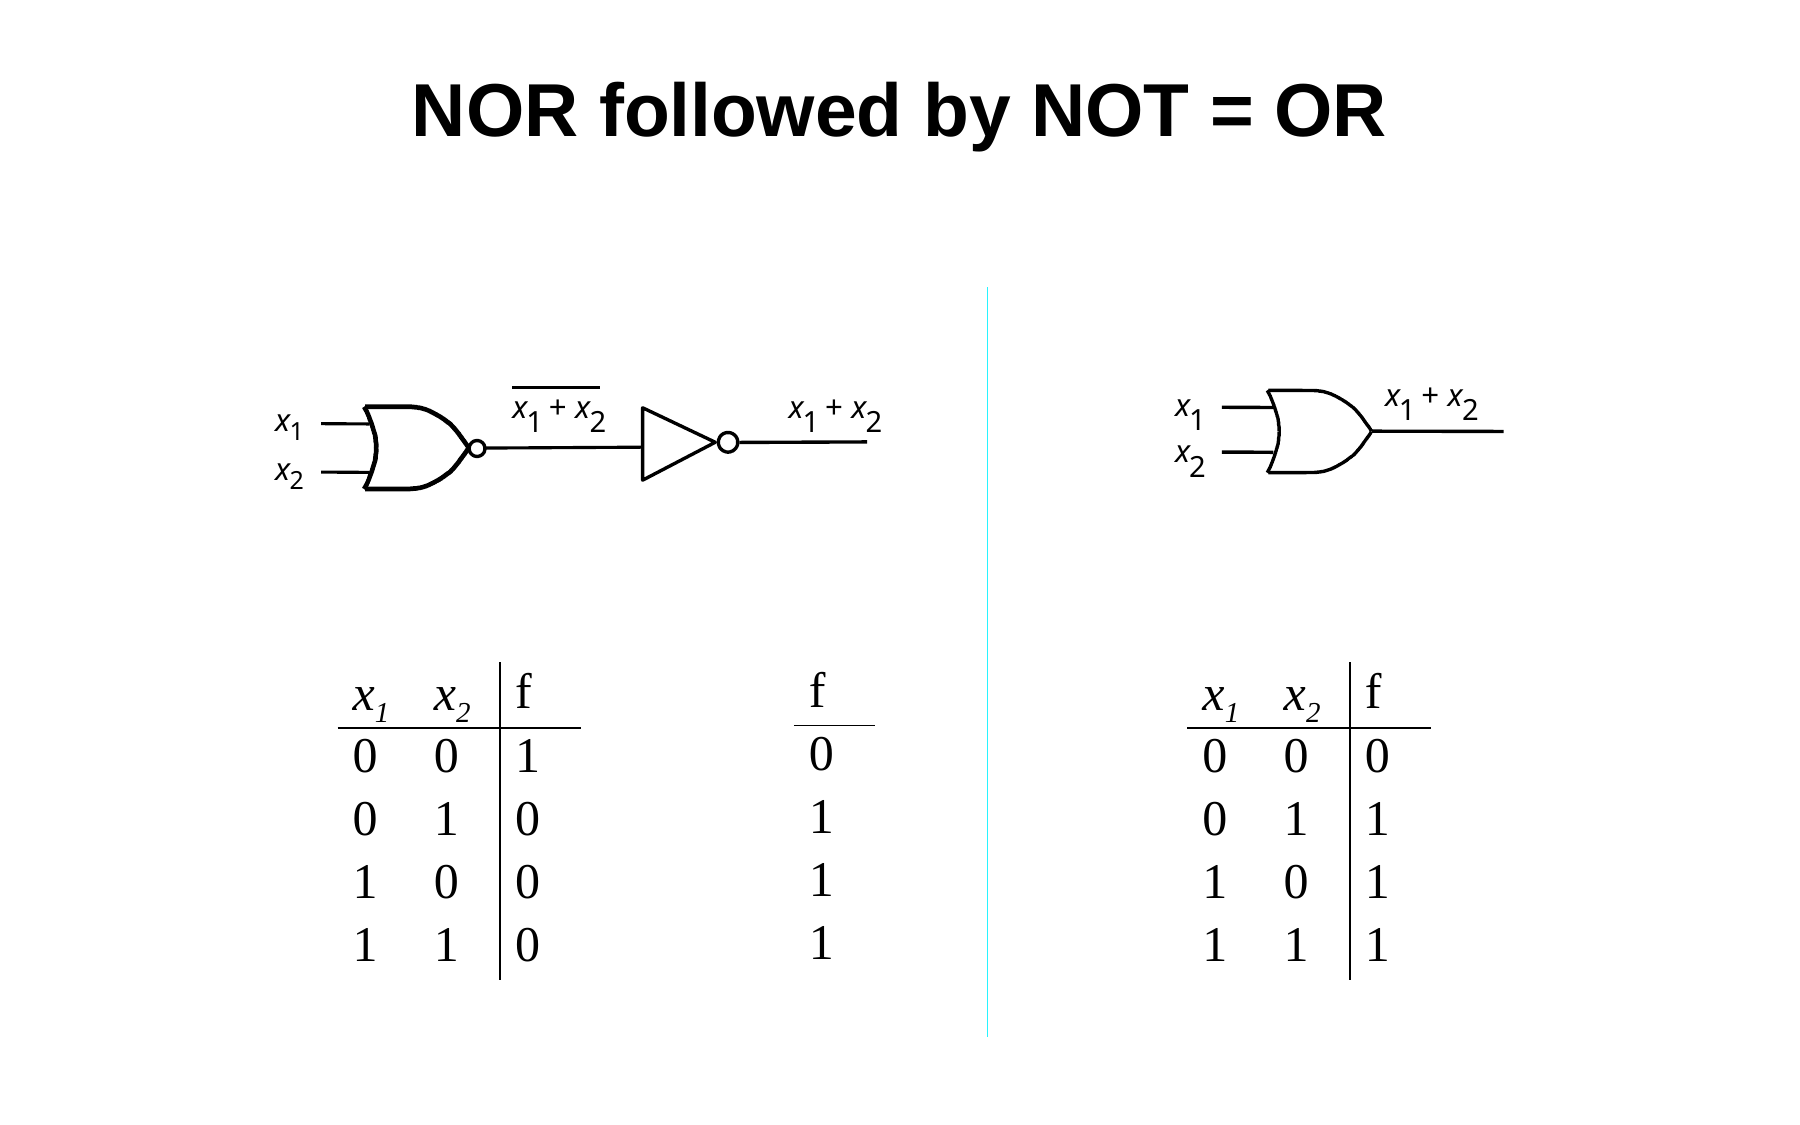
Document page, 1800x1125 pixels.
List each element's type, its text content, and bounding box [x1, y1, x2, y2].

table_cell 0 [1269, 854, 1349, 917]
table_cell 0 [1351, 729, 1431, 791]
title NOR followed by NOT = OR [0, 50, 1800, 163]
table_cell 0 [501, 854, 581, 917]
table_cell 1 [794, 789, 875, 852]
table_header x2 [419, 662, 499, 727]
table_header f [1351, 662, 1431, 727]
table_header x1 [1187, 662, 1269, 727]
table_cell 0 [1269, 729, 1349, 791]
table_header f [501, 662, 581, 727]
table_cell 1 [1269, 791, 1349, 854]
table_cell 1 [419, 791, 499, 854]
table_cell 0 [794, 726, 875, 789]
table_cell 0 [338, 729, 419, 791]
table_cell 1 [1187, 917, 1269, 980]
table_cell 1 [794, 852, 875, 915]
table_cell 1 [794, 915, 875, 978]
table_cell 0 [419, 854, 499, 917]
table_header x1 [338, 662, 419, 727]
table_cell 0 [1187, 791, 1269, 854]
table_cell 1 [1351, 791, 1431, 854]
table_cell 0 [501, 917, 581, 980]
table_header f [794, 662, 875, 725]
table_cell 0 [419, 729, 499, 791]
table_cell 1 [338, 854, 419, 917]
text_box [1174, 374, 1504, 484]
table_cell 1 [501, 729, 581, 791]
table_header x2 [1269, 662, 1349, 727]
table_cell 1 [419, 917, 499, 980]
table_cell 0 [501, 791, 581, 854]
table_cell 1 [1351, 854, 1431, 917]
table_cell 0 [338, 791, 419, 854]
table_cell 0 [1187, 729, 1269, 791]
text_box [274, 387, 889, 496]
table_cell 1 [1187, 854, 1269, 917]
table_cell 1 [338, 917, 419, 980]
table_cell 1 [1269, 917, 1349, 980]
table_cell 1 [1351, 917, 1431, 980]
